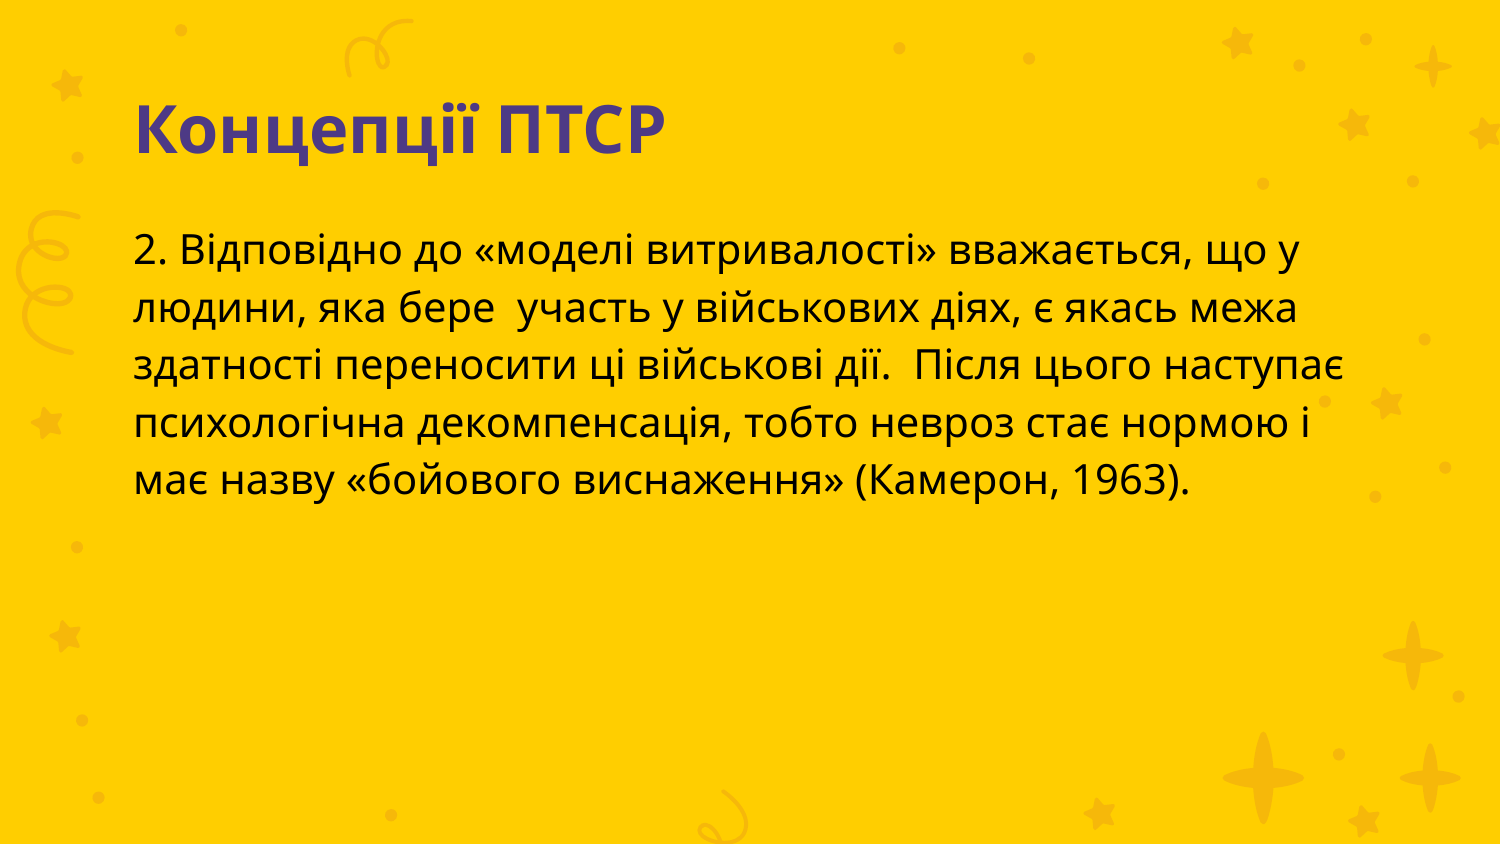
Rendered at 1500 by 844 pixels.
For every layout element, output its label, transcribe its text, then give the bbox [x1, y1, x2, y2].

list 2. Відповідно до «моделі витривалості» вважається, що у людини, яка бере участь у військових діях, є якась межа здатності переносити ці військові дії. Після цього наступає психологічна декомпенсація, тобто невроз стає нормою і має назву «бойового виснаження» (Камерон, 1963). [118, 200, 1382, 756]
title Концепції ПТСР [118, 87, 1382, 167]
